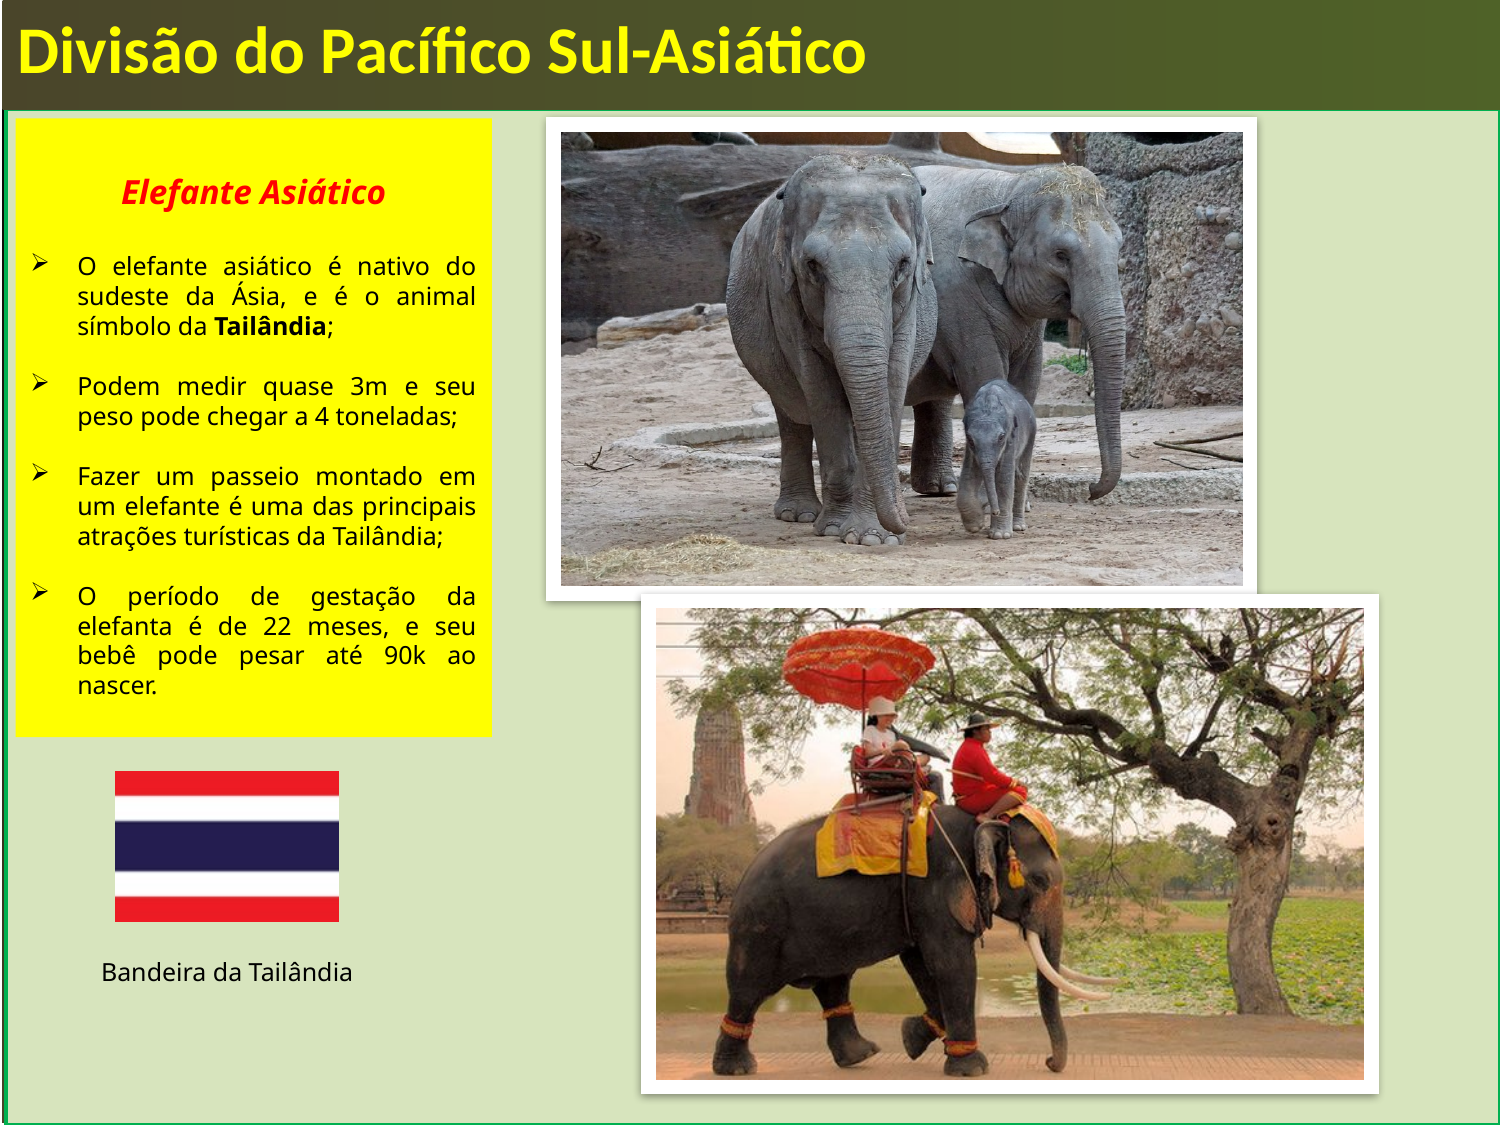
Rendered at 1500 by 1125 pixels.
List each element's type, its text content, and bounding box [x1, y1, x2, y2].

picture [115, 771, 340, 923]
text_box Elefante Asiático O elefante asiático é nativo do sudeste da Ásia, e é o animal símbolo da Tailândia; Podem medir quase 3m e seu peso pode chegar a 4 toneladas; Fazer um passeio montado em um elefante é uma das principais atrações turísticas da Tailândia; O período de gestação da elefanta é de 22 meses, e seu bebê pode pesar até 90k ao nascer. [15, 118, 492, 738]
picture [655, 607, 1365, 1080]
picture [560, 131, 1243, 587]
text_box Divisão do Pacífico Sul-Asiático [2, 0, 1497, 110]
text_box Bandeira da Tailândia [52, 949, 402, 995]
